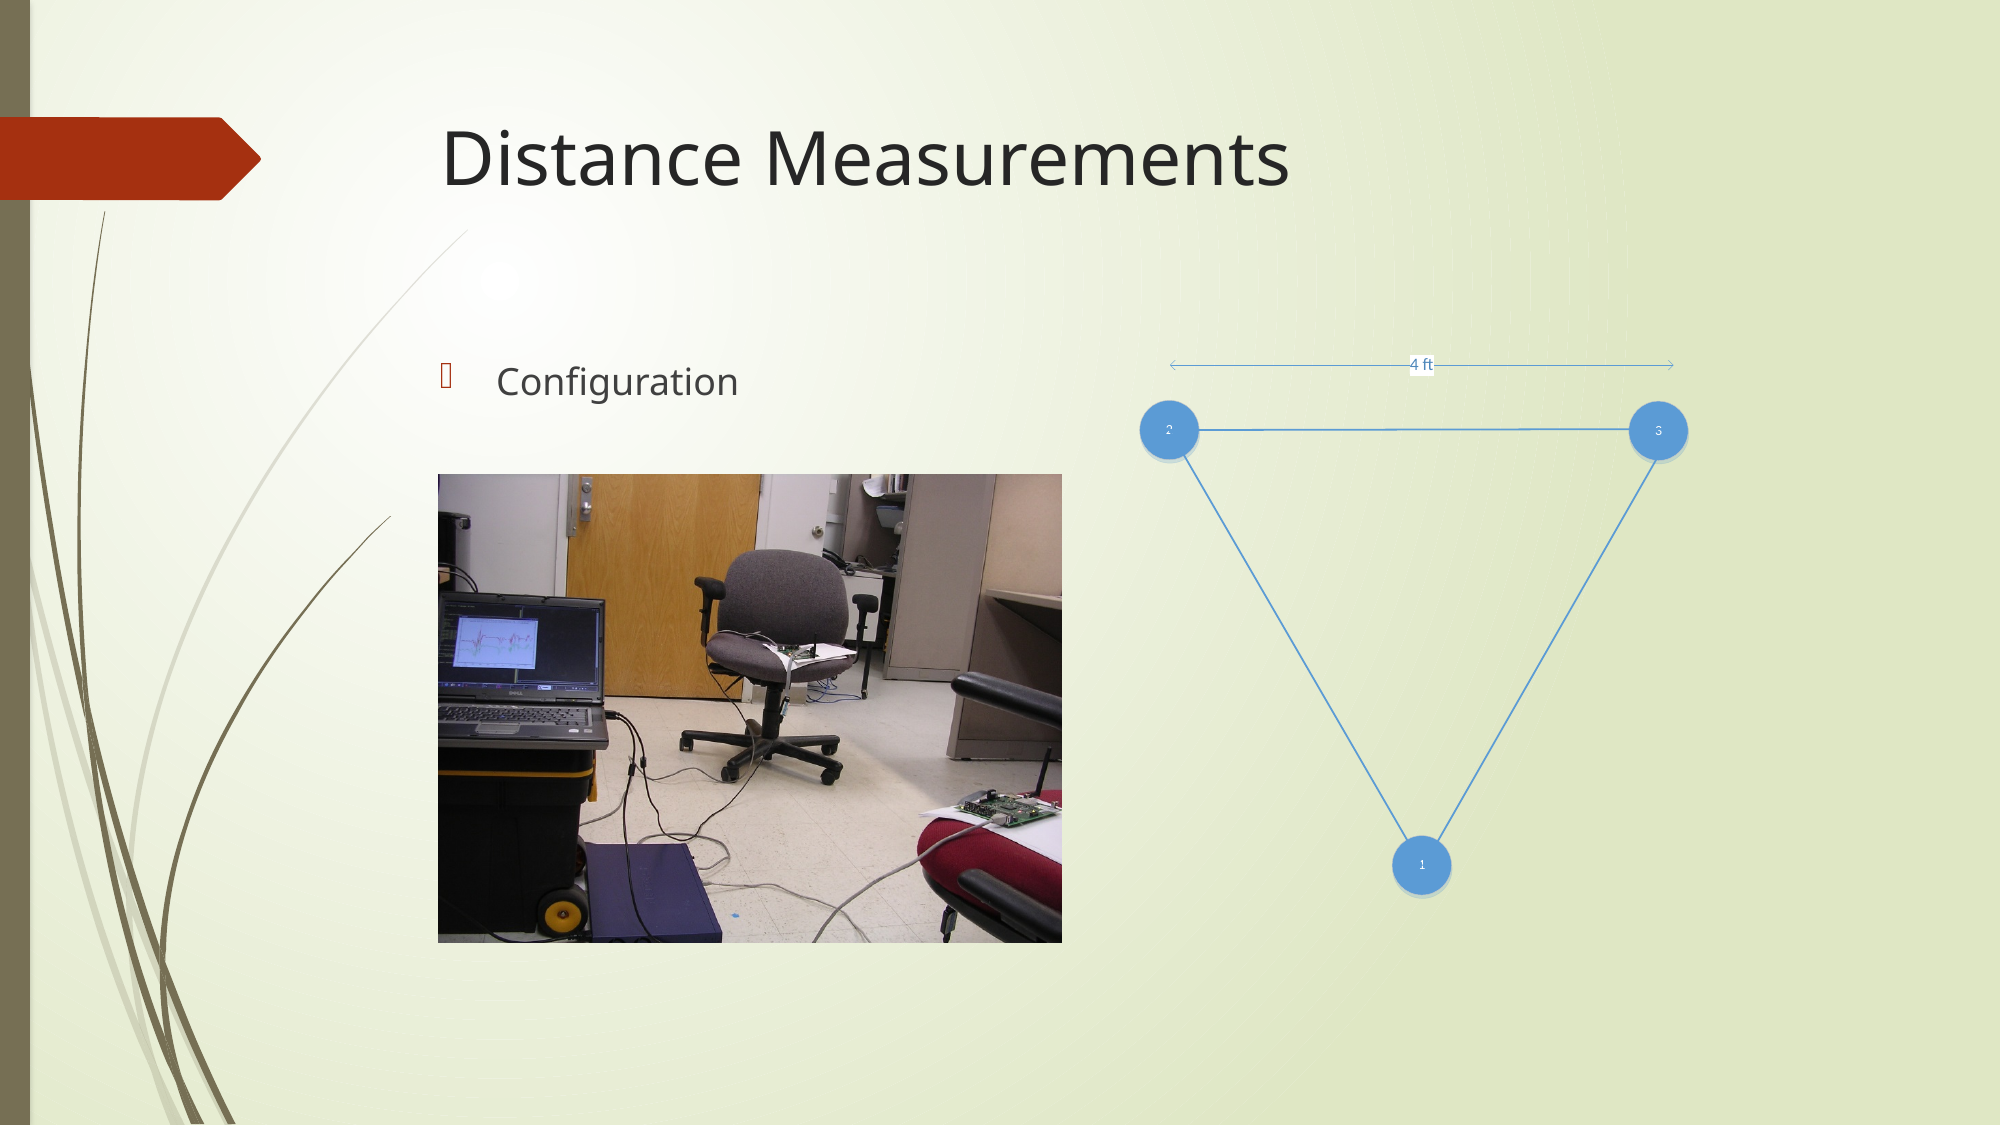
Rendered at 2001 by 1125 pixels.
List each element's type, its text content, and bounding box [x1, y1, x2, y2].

list Configuration [424, 350, 1888, 970]
picture [1137, 349, 1692, 901]
picture [437, 474, 1063, 944]
title Distance Measurements [425, 102, 1888, 313]
